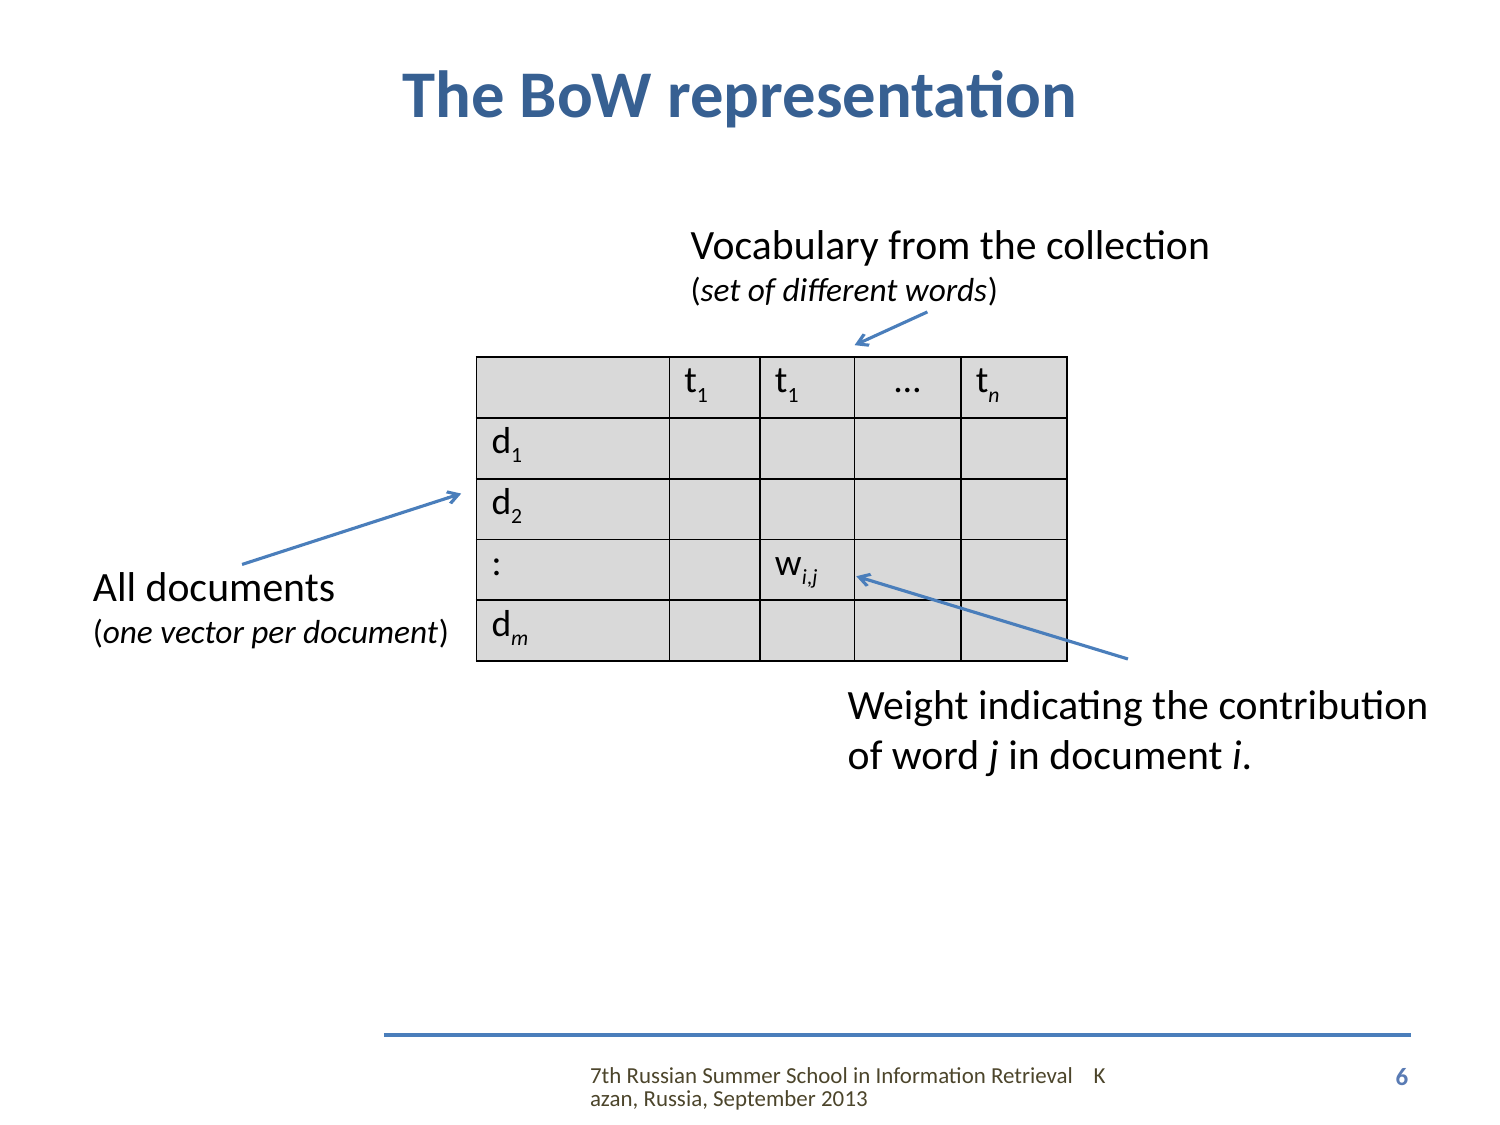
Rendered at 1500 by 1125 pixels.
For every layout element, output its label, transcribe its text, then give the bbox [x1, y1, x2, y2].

table_cell [962, 480, 1066, 539]
table_header [477, 358, 669, 417]
table_cell d2 [477, 480, 669, 539]
text_box Weight indicating the contribution of word j in document i. [832, 670, 1444, 786]
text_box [315, 419, 388, 639]
table_cell [855, 419, 960, 478]
table_cell [670, 601, 759, 660]
table_header … [855, 358, 960, 417]
table_cell [962, 540, 1066, 574]
table_cell wi,j [761, 540, 854, 599]
table_cell [761, 480, 854, 539]
table_cell dm [477, 601, 669, 660]
text_box Vocabulary from the collection (set of different words) [675, 210, 1226, 316]
slide_number 6 [1311, 1045, 1424, 1106]
table_cell [670, 480, 759, 539]
table_header t1 [670, 358, 759, 417]
table_header tn [962, 358, 1066, 417]
table_header t1 [761, 358, 854, 417]
footer 7th Russian Summer School in Information Retrieval Kazan, Russia, September 2013 [575, 1044, 1128, 1105]
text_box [854, 311, 928, 346]
table_cell [962, 419, 1066, 478]
table_cell [855, 480, 960, 539]
text_box All documents (one vector per document) [78, 552, 464, 658]
table_cell [761, 601, 850, 660]
table_cell : [477, 540, 669, 599]
table_cell [670, 540, 759, 599]
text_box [856, 575, 1129, 660]
table_cell [670, 419, 759, 478]
table_cell [761, 419, 854, 478]
table_cell d1 [477, 419, 669, 478]
table_cell [855, 540, 960, 575]
title The BoW representation [64, 33, 1415, 149]
